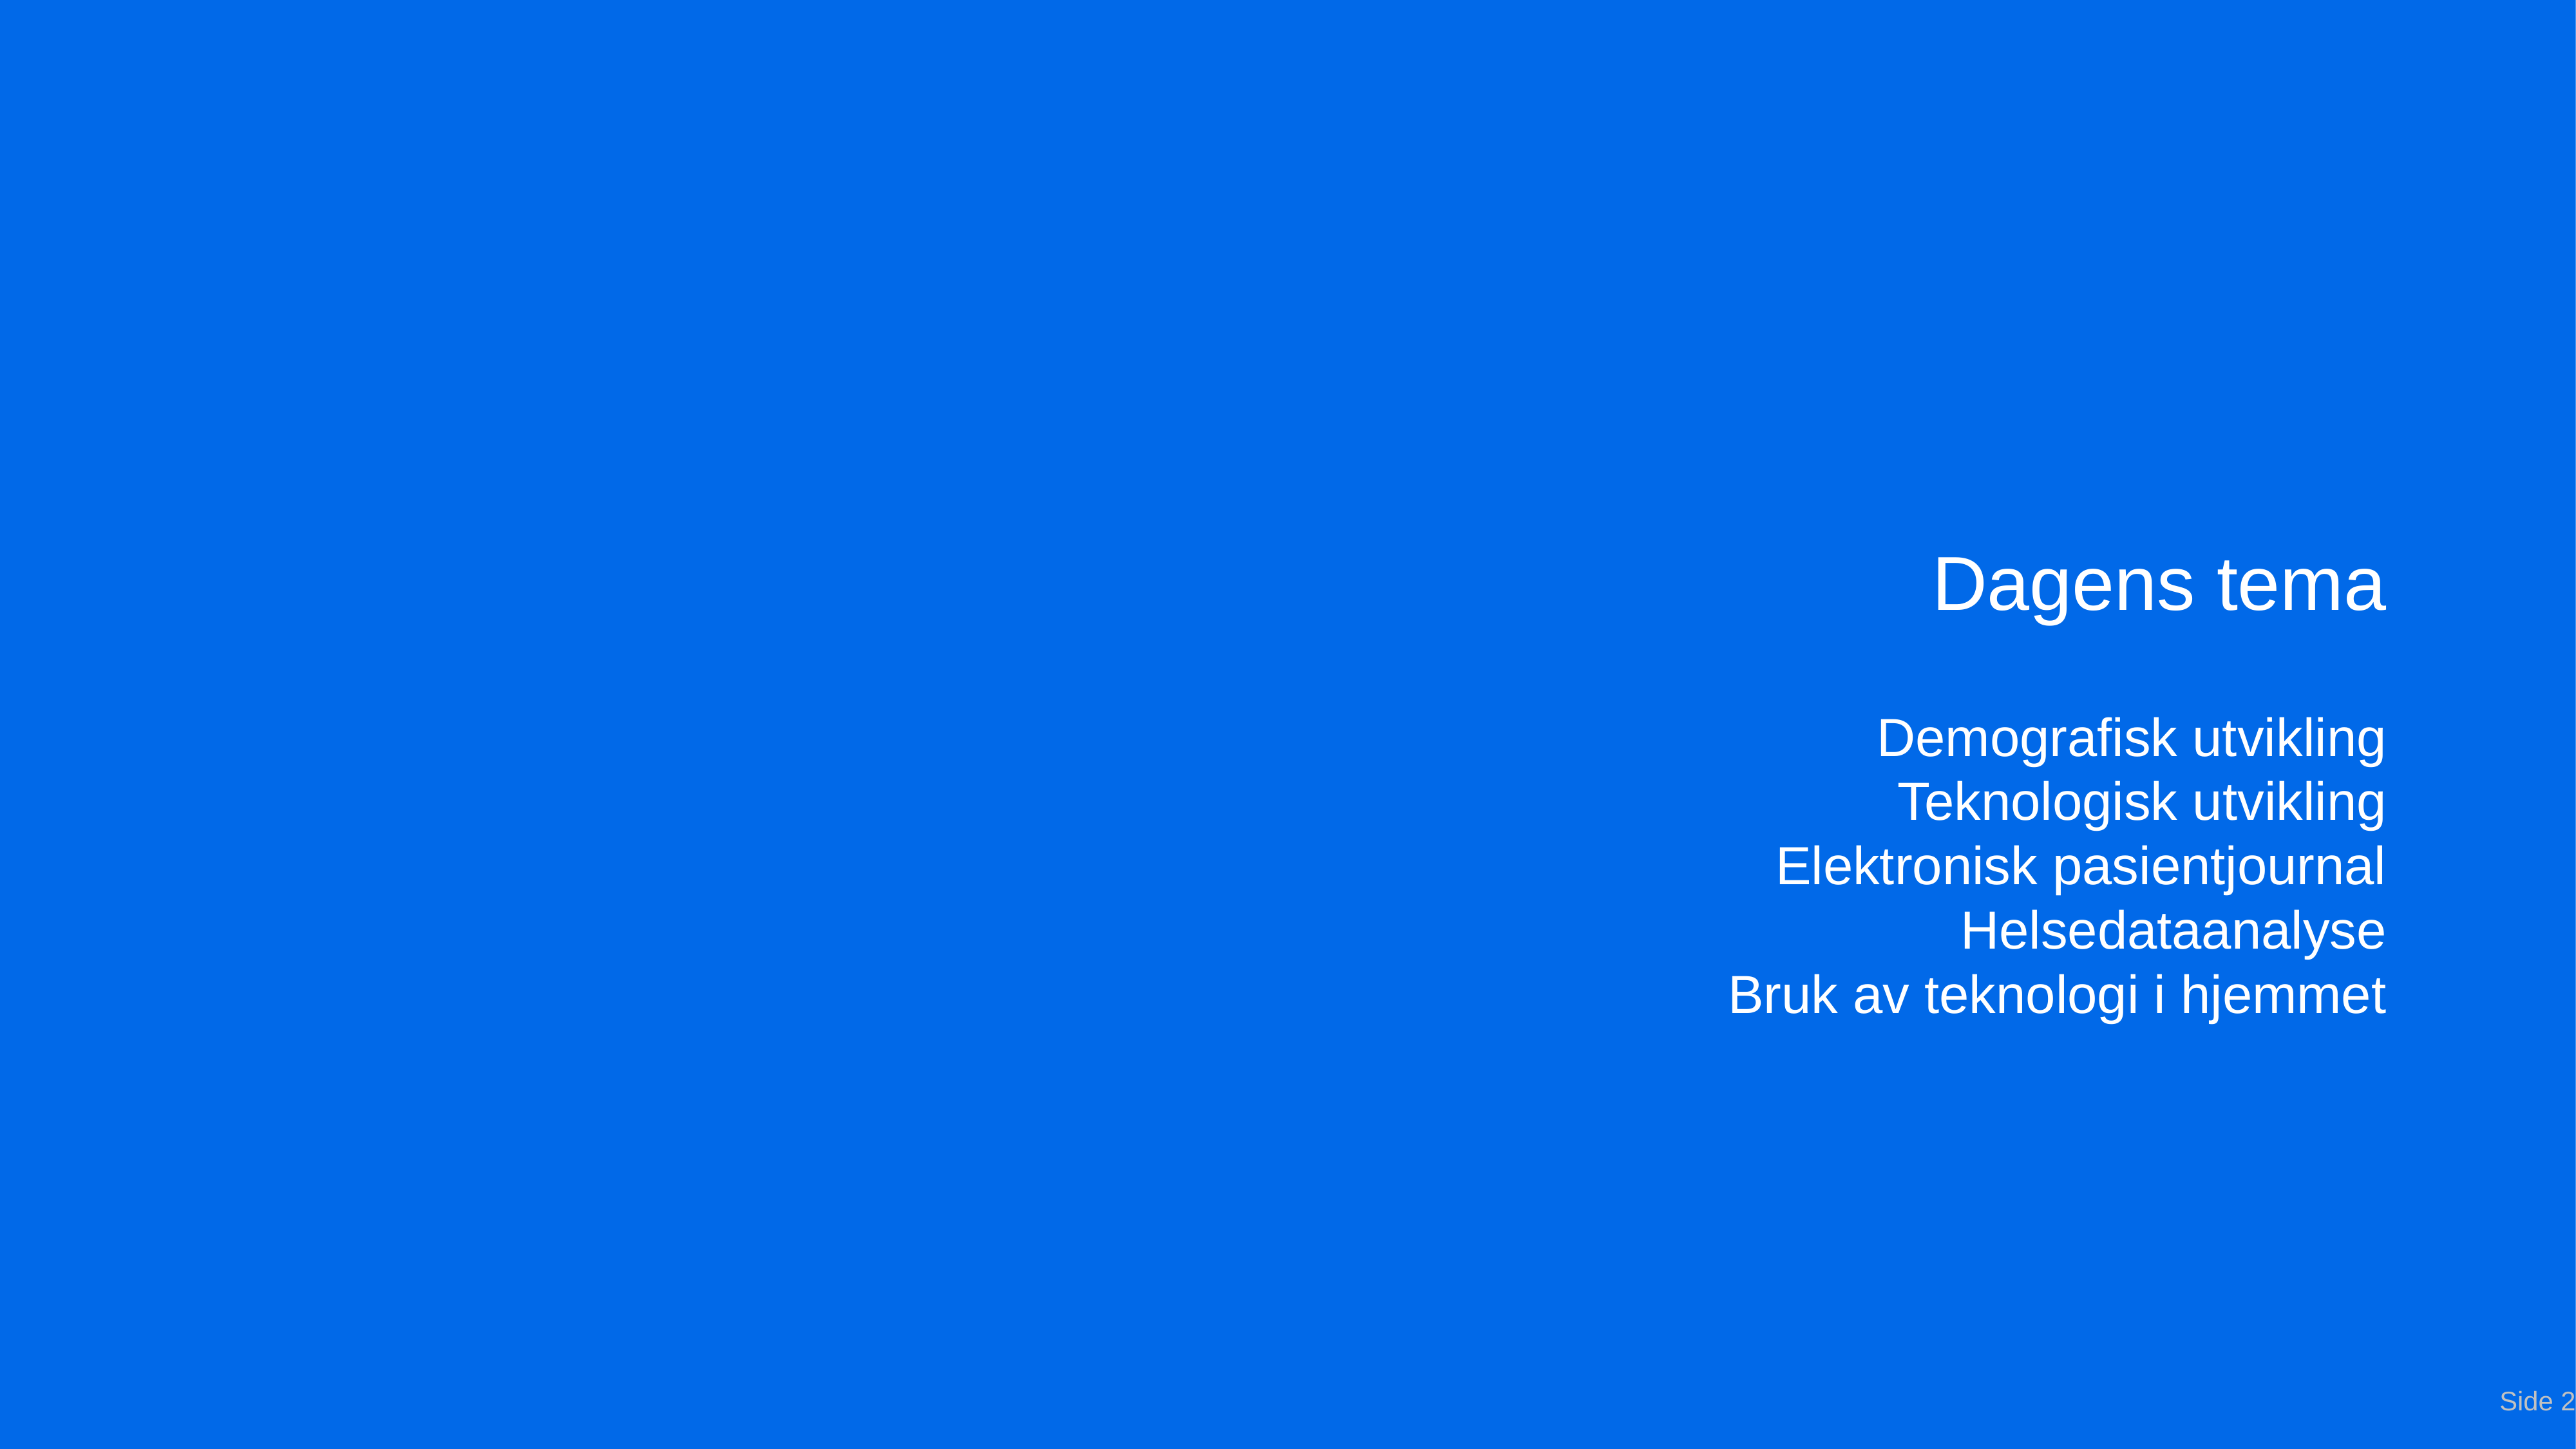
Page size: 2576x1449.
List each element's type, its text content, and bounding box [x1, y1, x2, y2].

slide_number Side 2 [2424, 1380, 2576, 1420]
title Dagens tema [576, 539, 2387, 627]
subtitle Demografisk utvikling Teknologisk utvikling Elektronisk pasientjournal Helsedataanalyse Bruk av teknologi i hjemmet [1202, 702, 2387, 1052]
